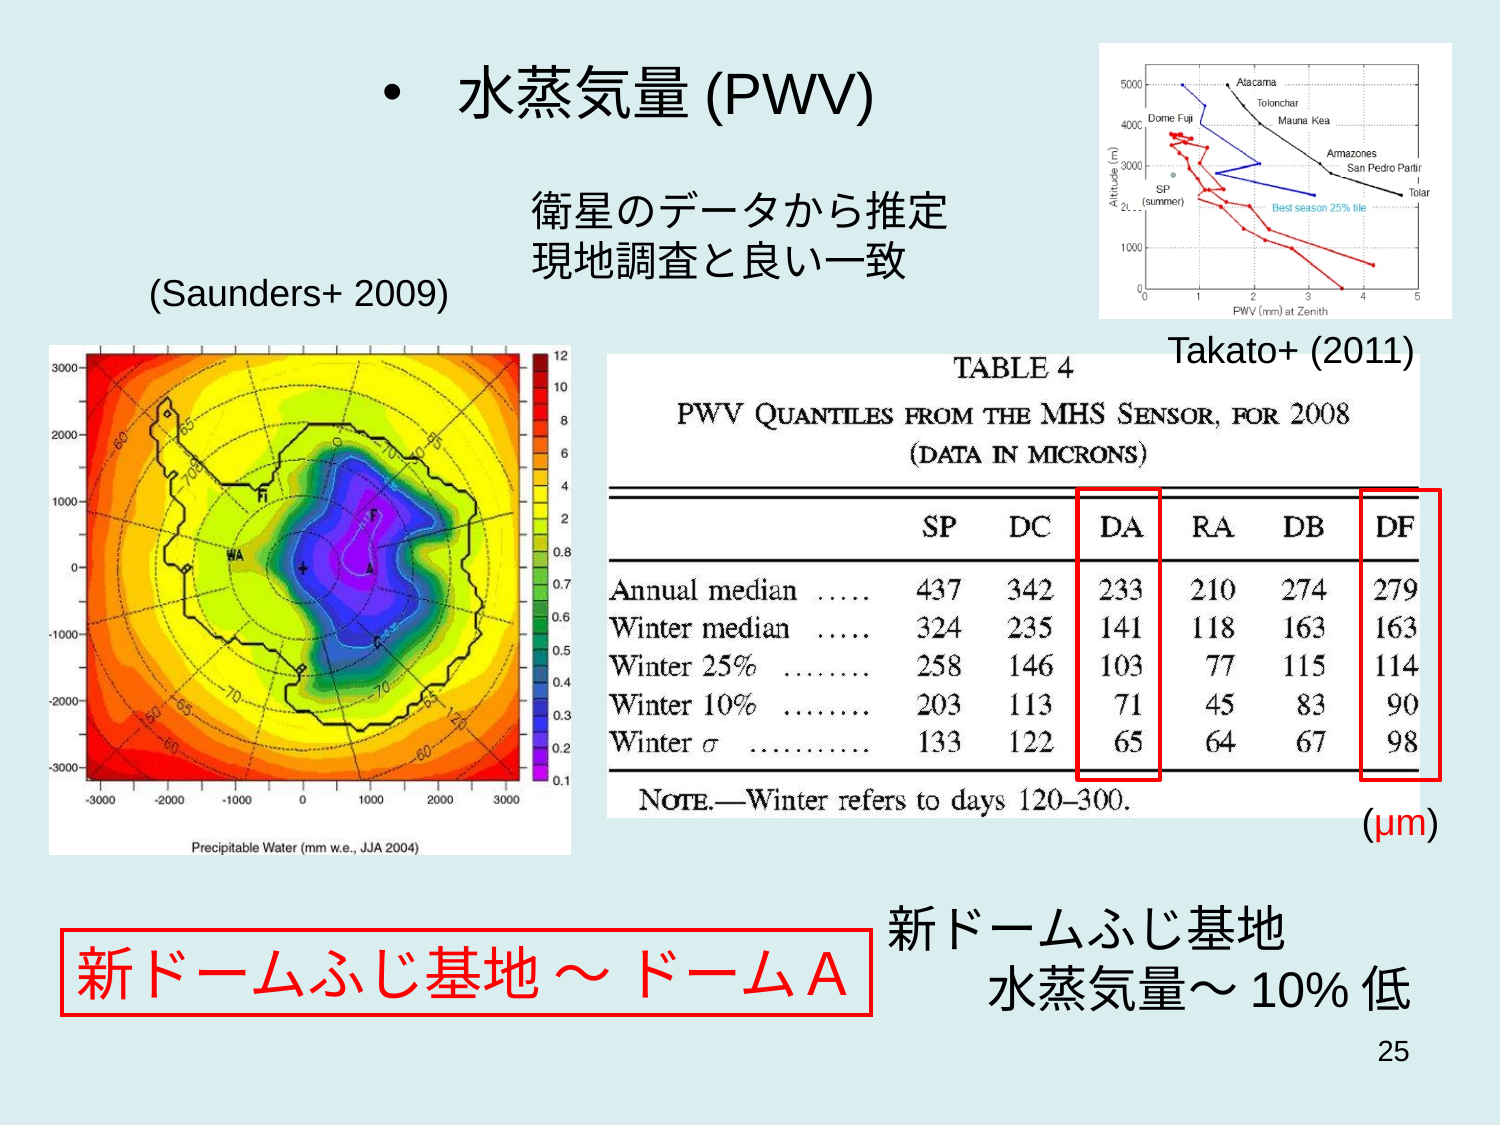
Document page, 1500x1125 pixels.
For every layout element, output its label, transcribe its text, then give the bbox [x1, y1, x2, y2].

text_box 衛星のデータから推定 現地調査と良い一致 [517, 177, 965, 293]
slide_number 25 [1074, 1025, 1426, 1103]
text_box 新ドームふじ基地 ～ ドームＡ [61, 930, 872, 1015]
text_box (μm) [1346, 790, 1455, 851]
text_box (Saunders+ 2009) [134, 261, 465, 321]
picture [1098, 43, 1453, 320]
text_box 新ドームふじ基地 水蒸気量～10%低 [873, 890, 1427, 1025]
text_box 水蒸気量(PWV) [367, 48, 891, 134]
picture [49, 345, 571, 855]
text_box [1425, 488, 1442, 782]
text_box Takato+ (2011) [1152, 327, 1430, 379]
picture [607, 354, 1421, 818]
